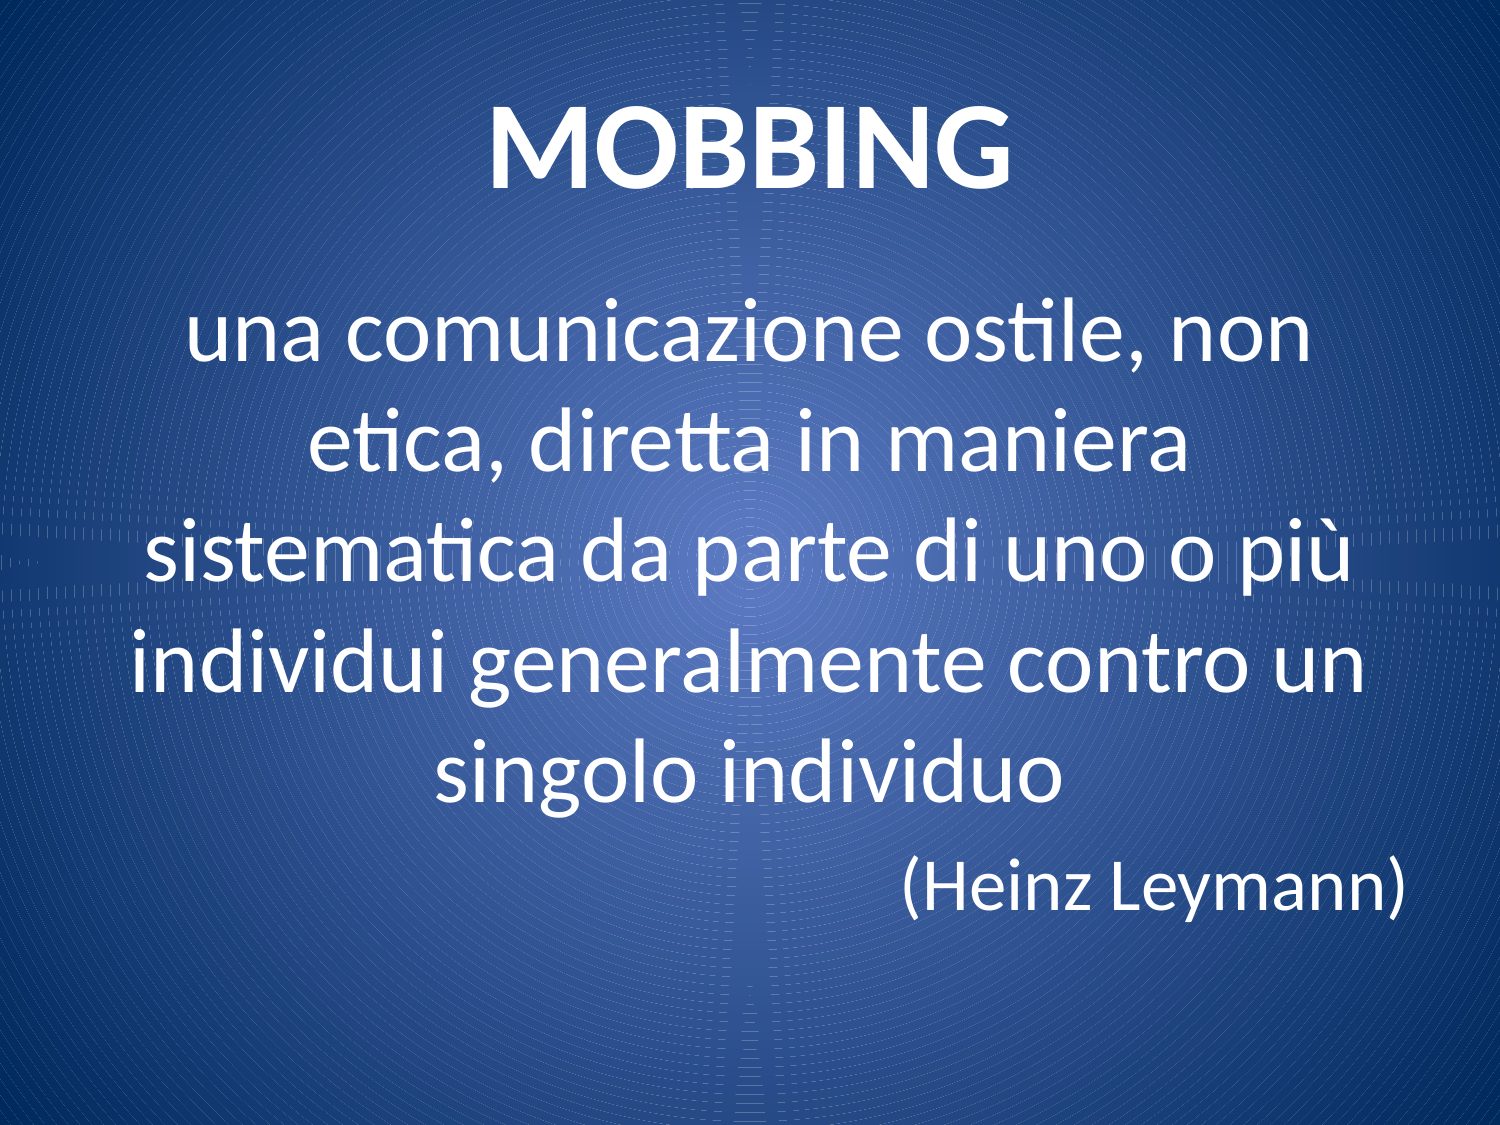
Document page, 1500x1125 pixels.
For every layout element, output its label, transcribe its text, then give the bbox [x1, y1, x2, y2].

title MOBBING [75, 45, 1425, 233]
list una comunicazione ostile, non etica, diretta in maniera sistematica da parte di uno o più individui generalmente contro un singolo individuo (Heinz Leymann) [75, 262, 1425, 1005]
